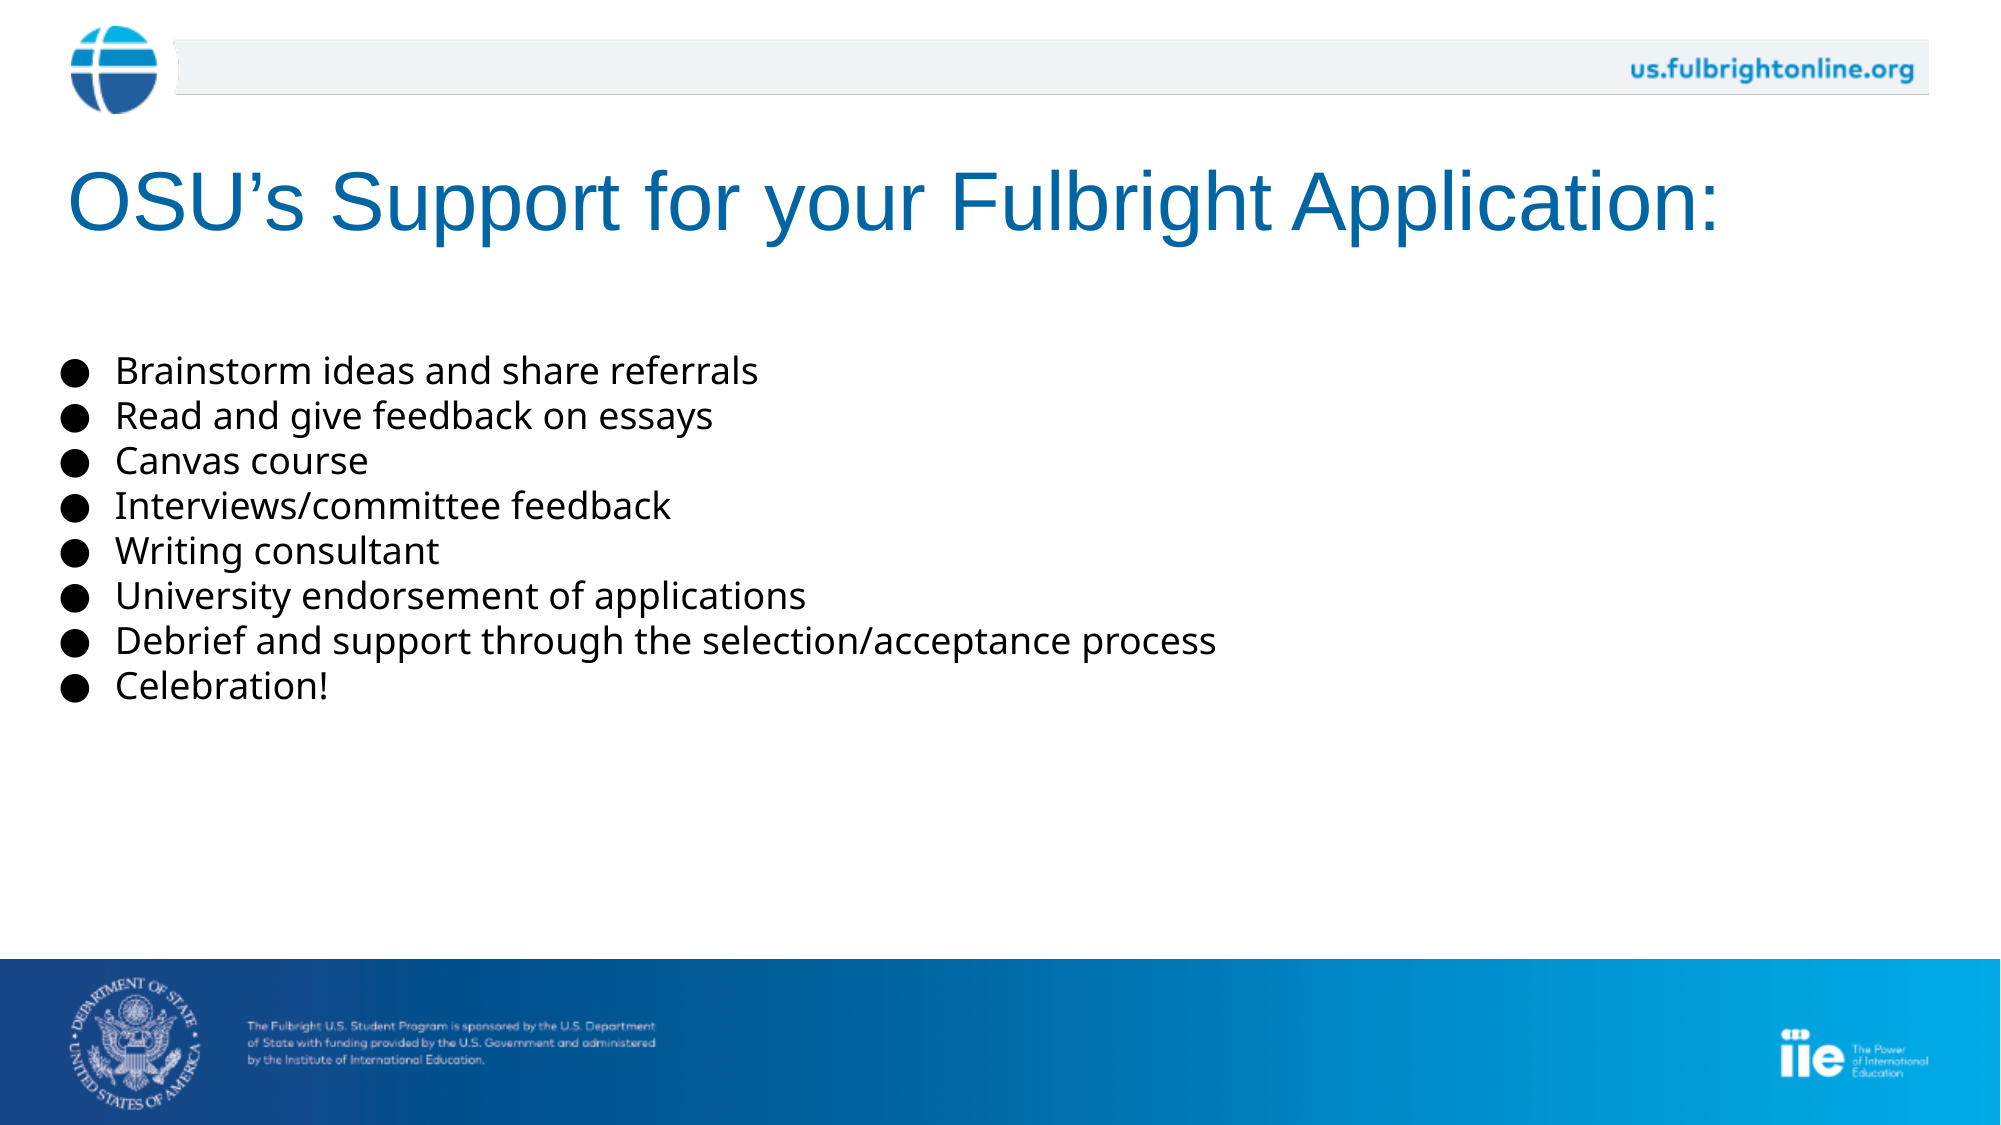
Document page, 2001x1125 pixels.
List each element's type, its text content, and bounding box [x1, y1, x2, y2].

picture [1880, 1070, 1901, 1077]
text_box Brainstorm ideas and share referrals Read and give feedback on essays Canvas course Interviews/committee feedback Writing consultant University endorsement of applications Debrief and support through the selection/acceptance process Celebration! [24, 294, 1734, 760]
picture [71, 26, 1929, 114]
picture [1781, 1029, 1810, 1040]
picture [0, 959, 1066, 1125]
picture [1861, 1069, 1876, 1077]
picture [1813, 1044, 1845, 1077]
picture [1853, 1045, 1870, 1053]
picture [1781, 1044, 1793, 1077]
picture [1799, 1044, 1810, 1077]
picture [1866, 1057, 1928, 1065]
text_box OSU’s Support for your Fulbright Application: [52, 158, 1864, 254]
picture [1875, 1045, 1905, 1053]
picture [1853, 1060, 1861, 1065]
